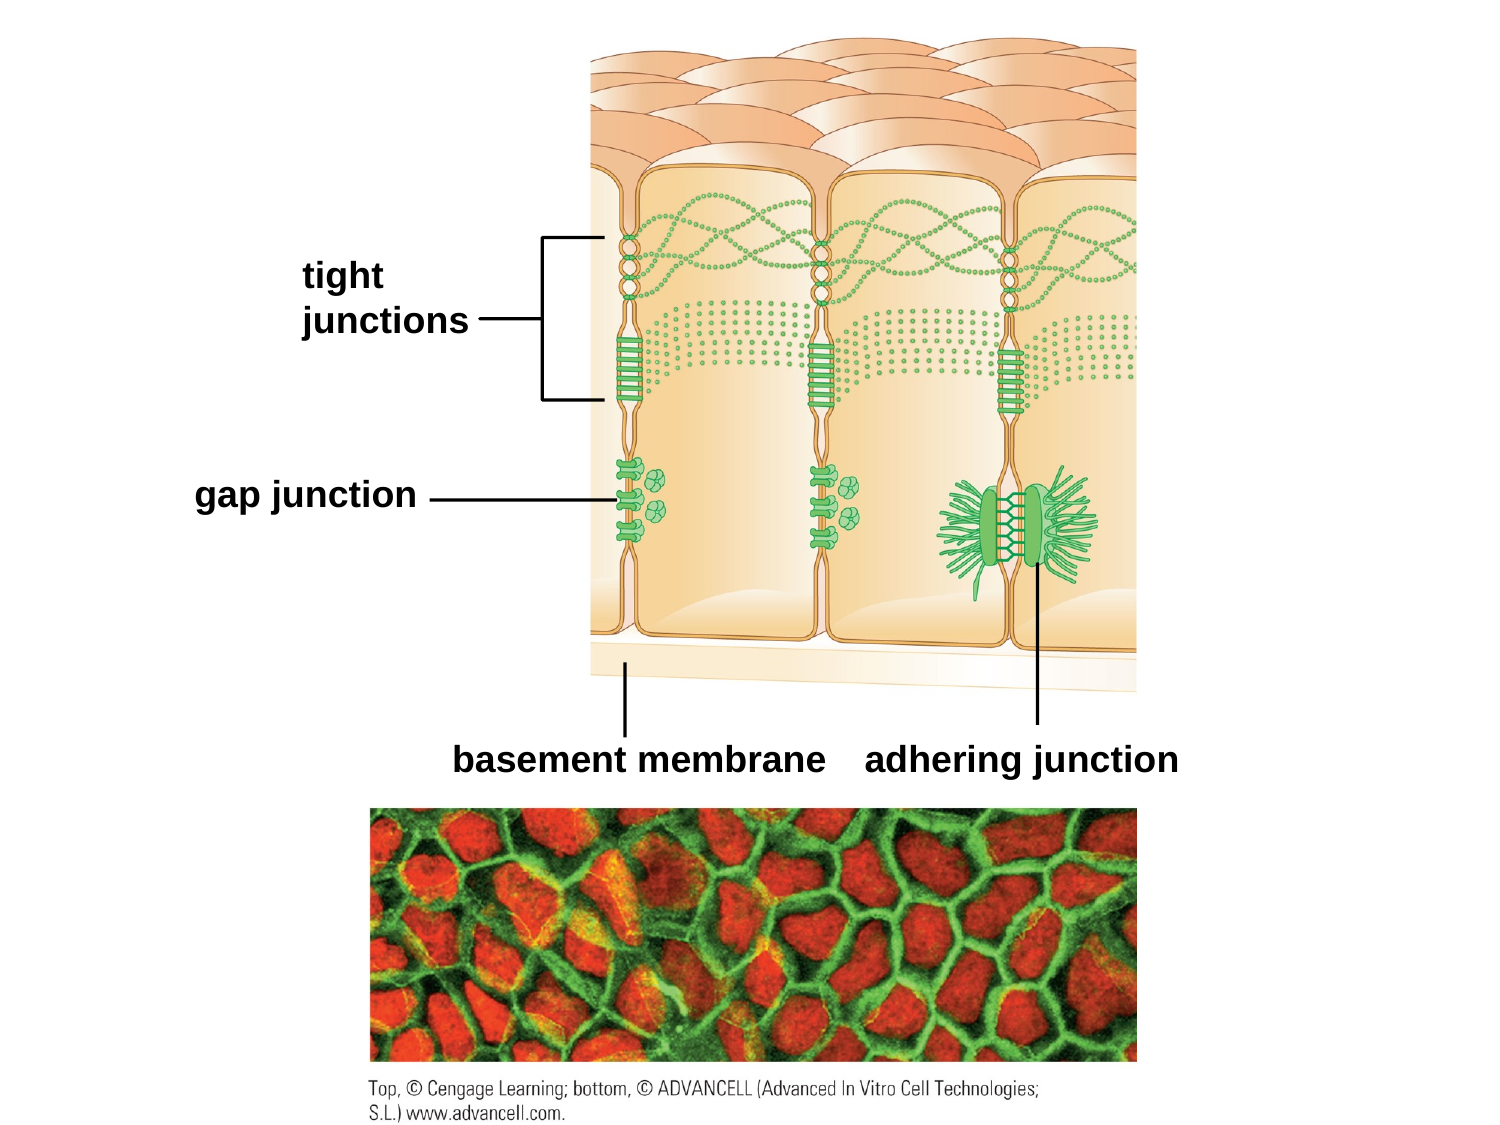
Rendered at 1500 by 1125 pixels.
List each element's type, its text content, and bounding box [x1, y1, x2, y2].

picture [368, 0, 1137, 1125]
text_box adhering junction [1140, 728, 1205, 788]
text_box gap junction [179, 462, 363, 523]
text_box tight junctions [287, 243, 363, 348]
